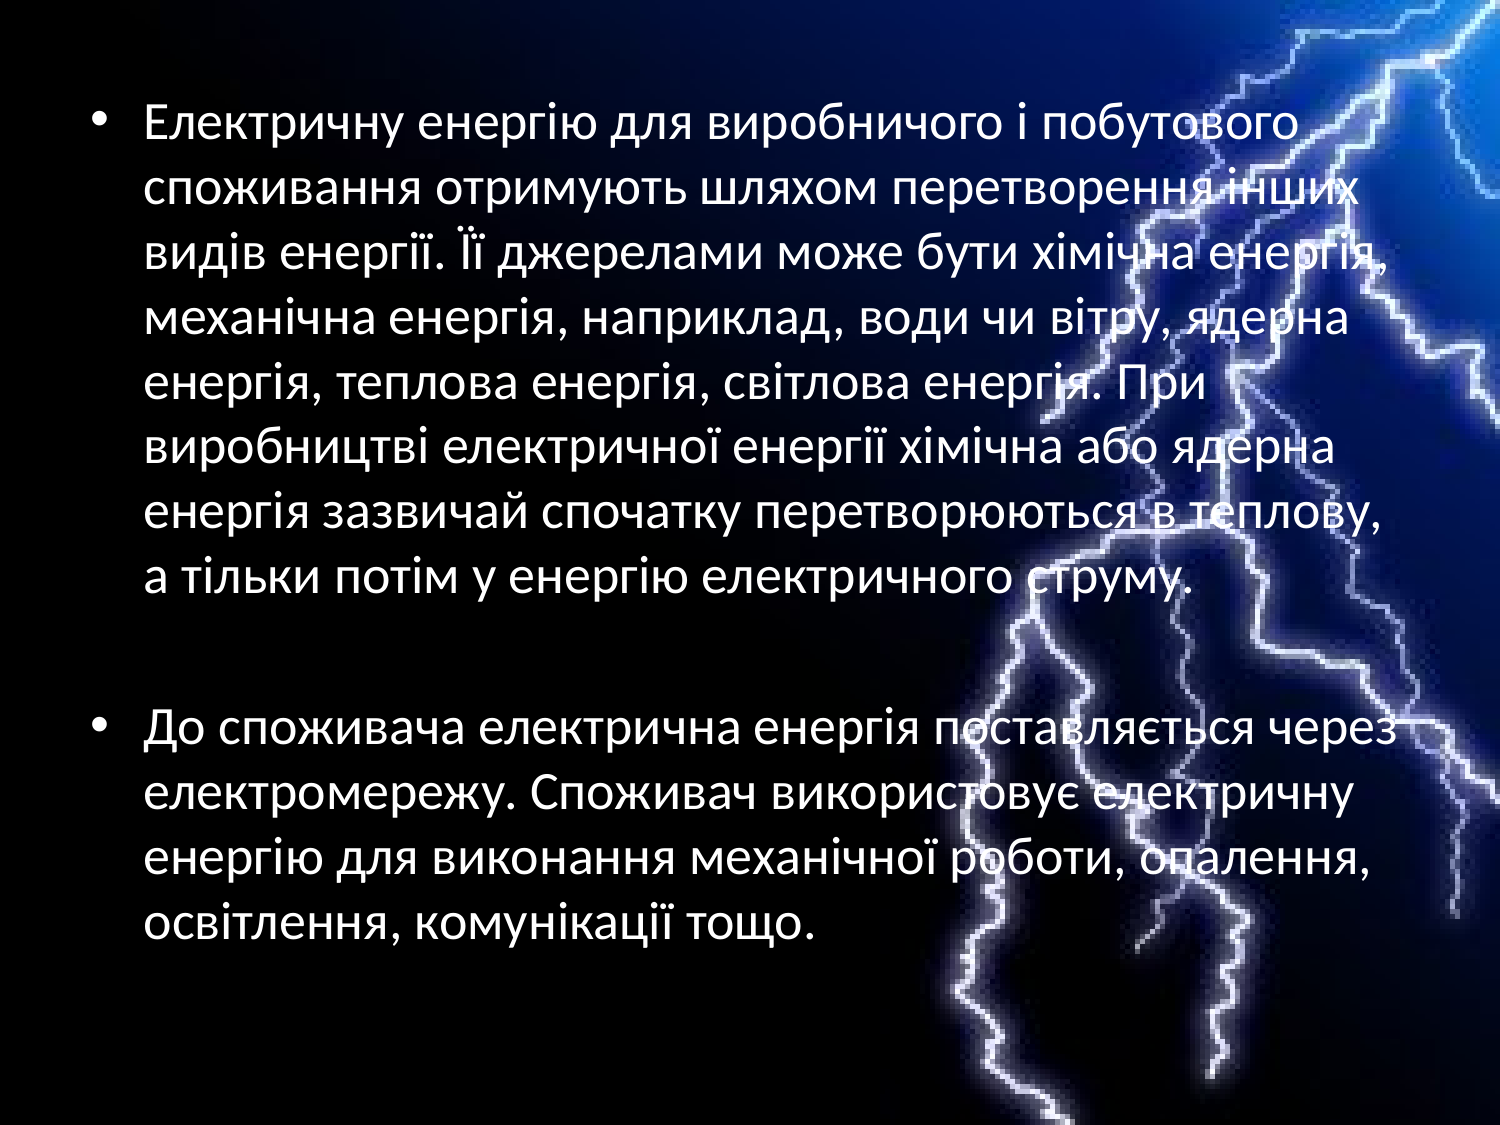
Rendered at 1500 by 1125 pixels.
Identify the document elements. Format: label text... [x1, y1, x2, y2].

picture [0, 0, 1500, 1125]
list Електричну енергію для виробничого і побутового споживання отримують шляхом перетворення інших видів енергії. Її джерелами може бути хімічна енергія, механічна енергія, наприклад, води чи вітру, ядерна енергія, теплова енергія, світлова енергія. При виробництві електричної енергії хімічна або ядерна енергія зазвичай спочатку перетворюються в теплову, а тільки потім у енергію електричного струму. До споживача електрична енергія поставляється через електромережу. Споживач використовує електричну енергію для виконання механічної роботи, опалення, освітлення, комунікації тощо. [75, 78, 1425, 1005]
